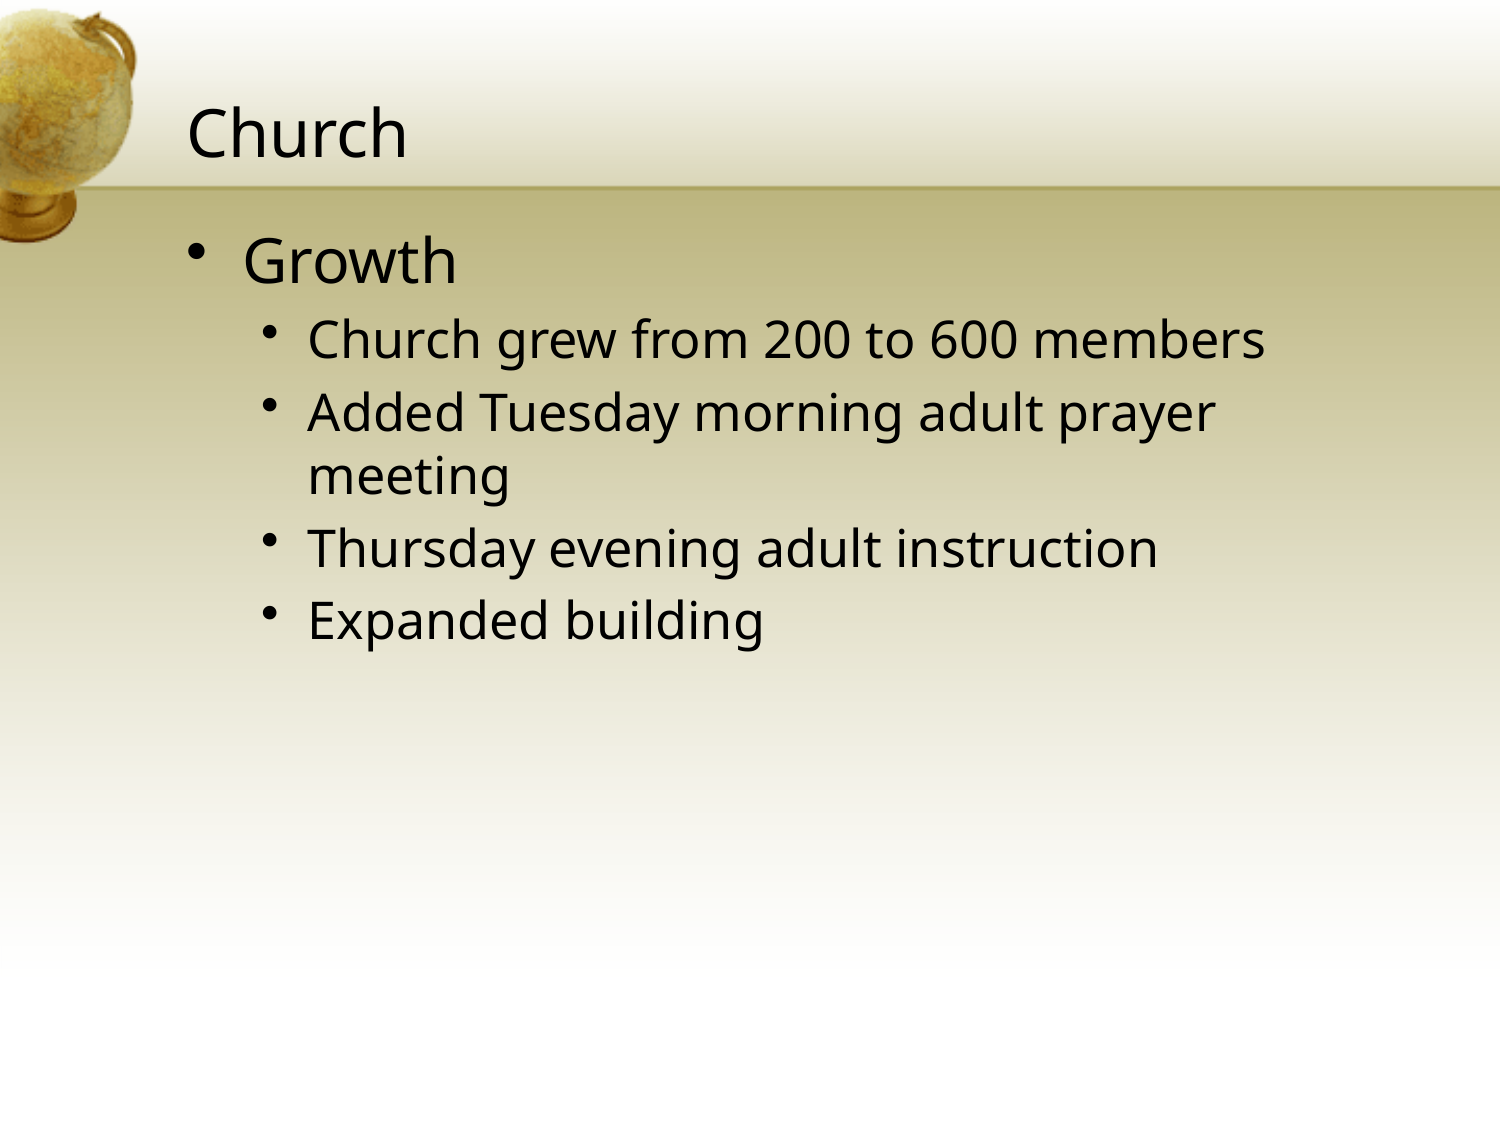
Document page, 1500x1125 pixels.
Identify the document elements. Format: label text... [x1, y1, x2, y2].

title Church [171, 36, 1436, 179]
picture [0, 0, 1500, 1125]
list Growth Church grew from 200 to 600 members Added Tuesday morning adult prayer meeting Thursday evening adult instruction Expanded building [171, 214, 1436, 1018]
